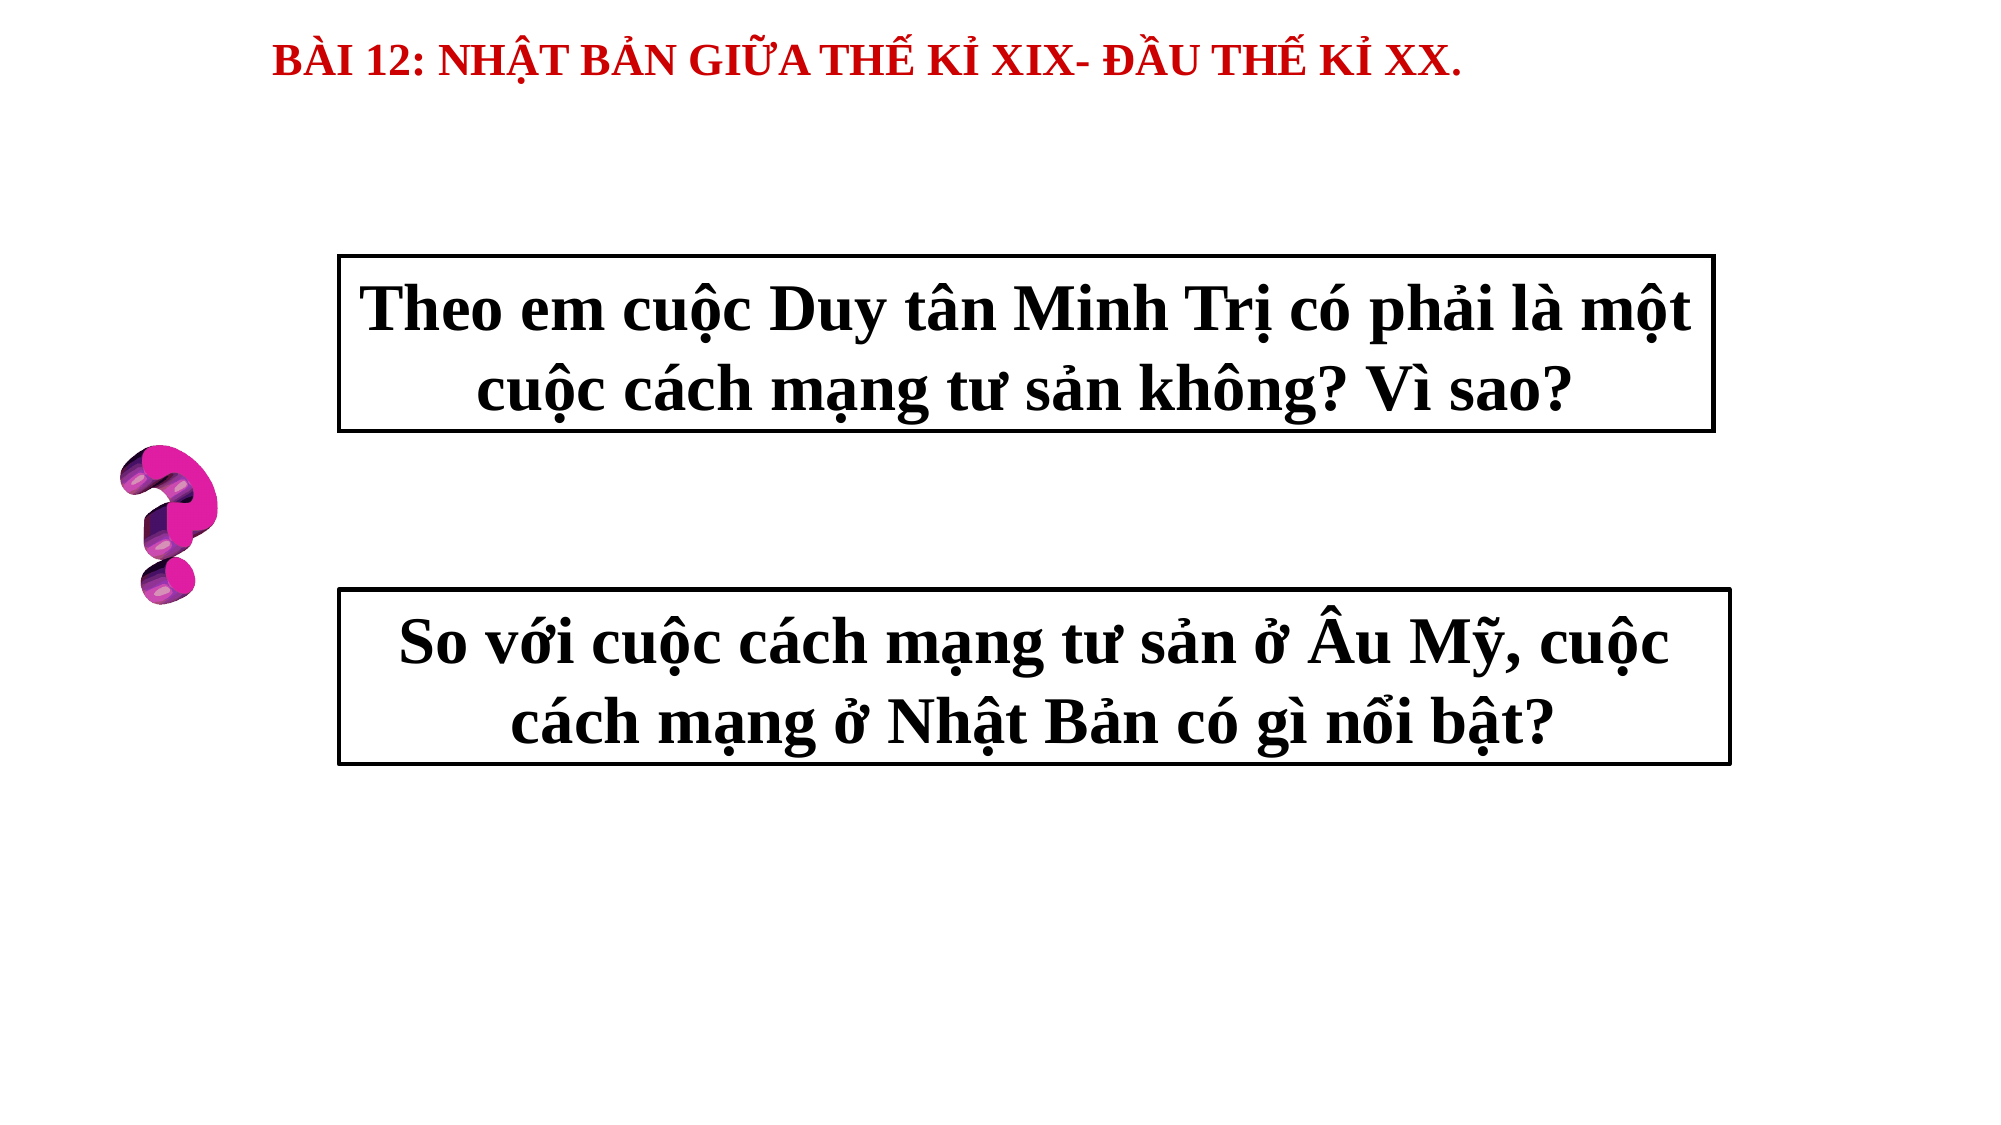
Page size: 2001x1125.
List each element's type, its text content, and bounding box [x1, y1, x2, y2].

text_box BÀI 12: NHẬT BẢN GIỮA THẾ KỈ XIX- ĐẦU THẾ KỈ XX. [148, 22, 1574, 148]
text_box So với cuộc cách mạng tư sản ở Âu Mỹ, cuộc cách mạng ở Nhật Bản có gì nổi bật? [337, 587, 1732, 766]
text_box Theo em cuộc Duy tân Minh Trị có phải là một cuộc cách mạng tư sản không? Vì sao? [338, 256, 1714, 431]
picture [118, 443, 223, 607]
